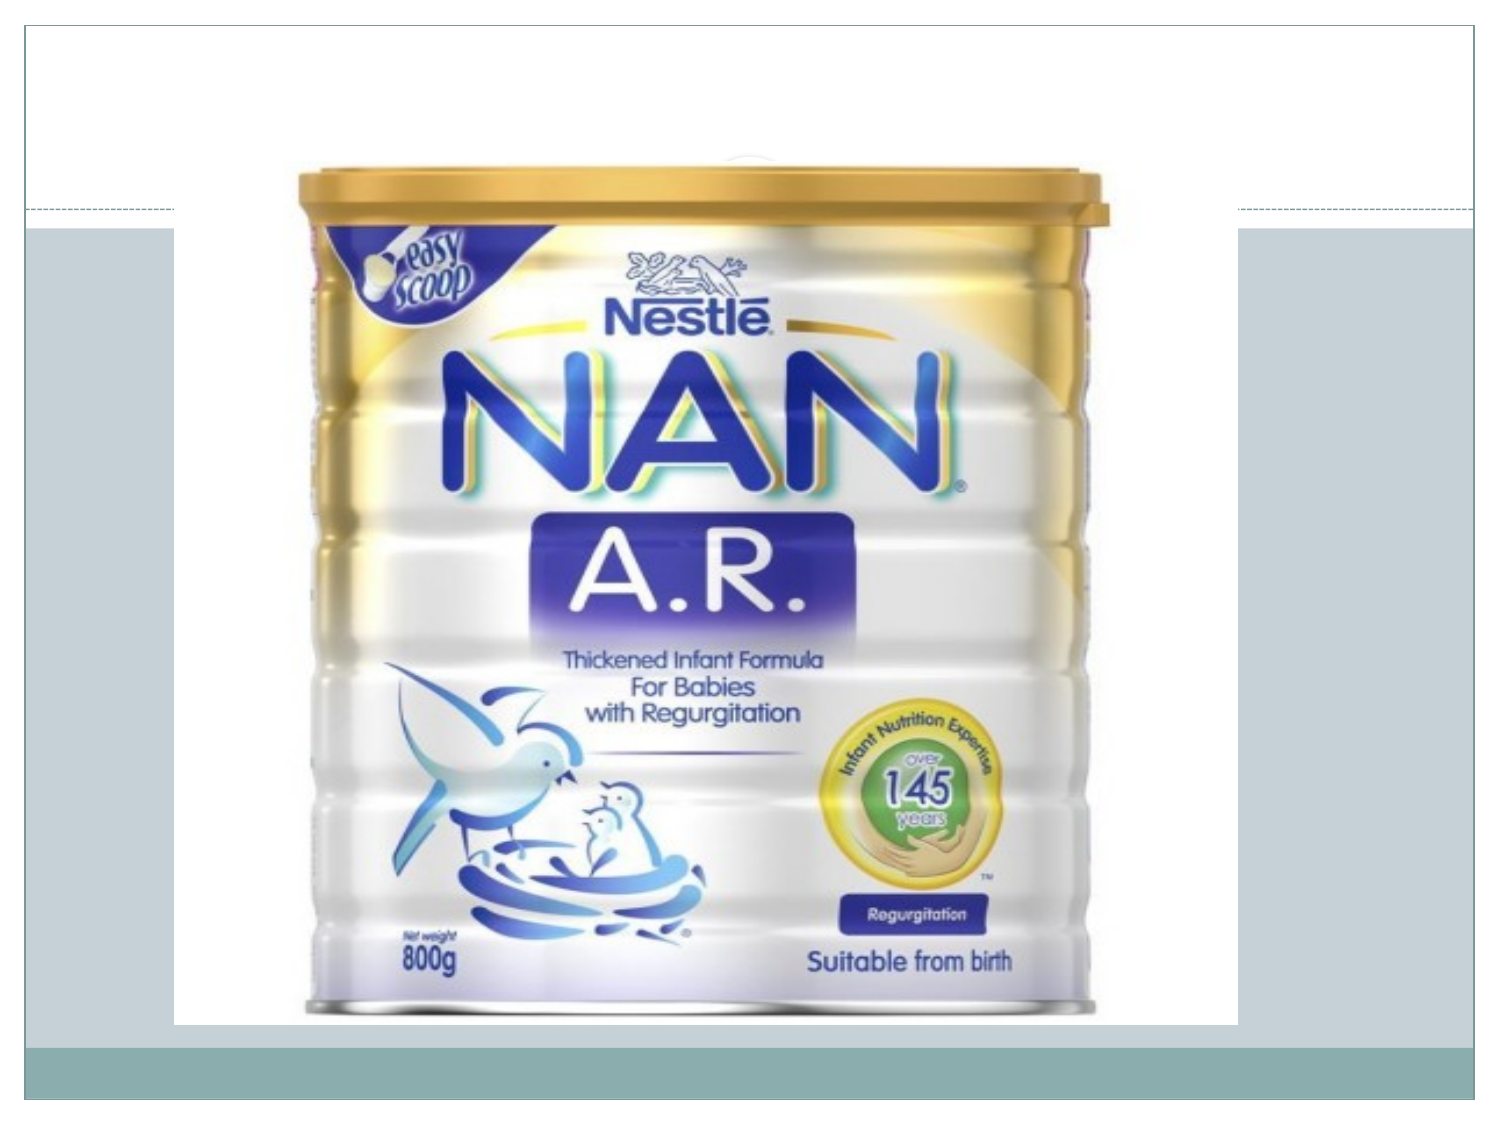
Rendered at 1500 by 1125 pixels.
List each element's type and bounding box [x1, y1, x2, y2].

picture [174, 161, 1238, 1026]
